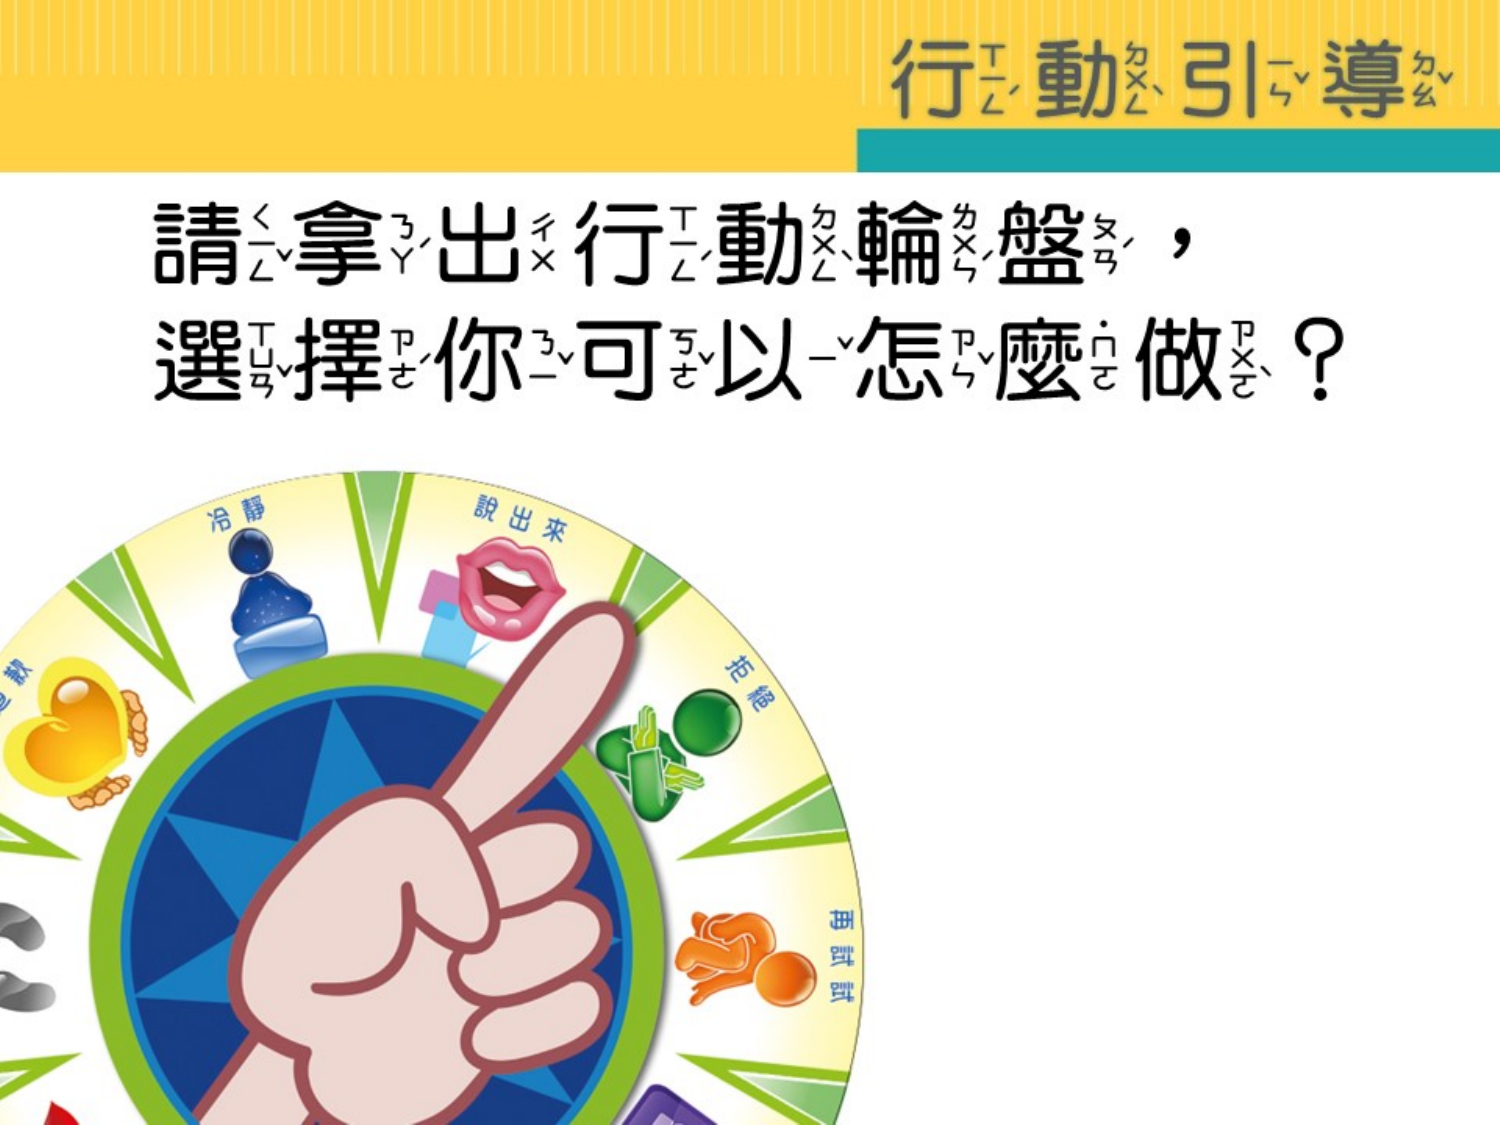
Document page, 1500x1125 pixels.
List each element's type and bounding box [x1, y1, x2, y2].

list [0, 0, 1500, 1125]
